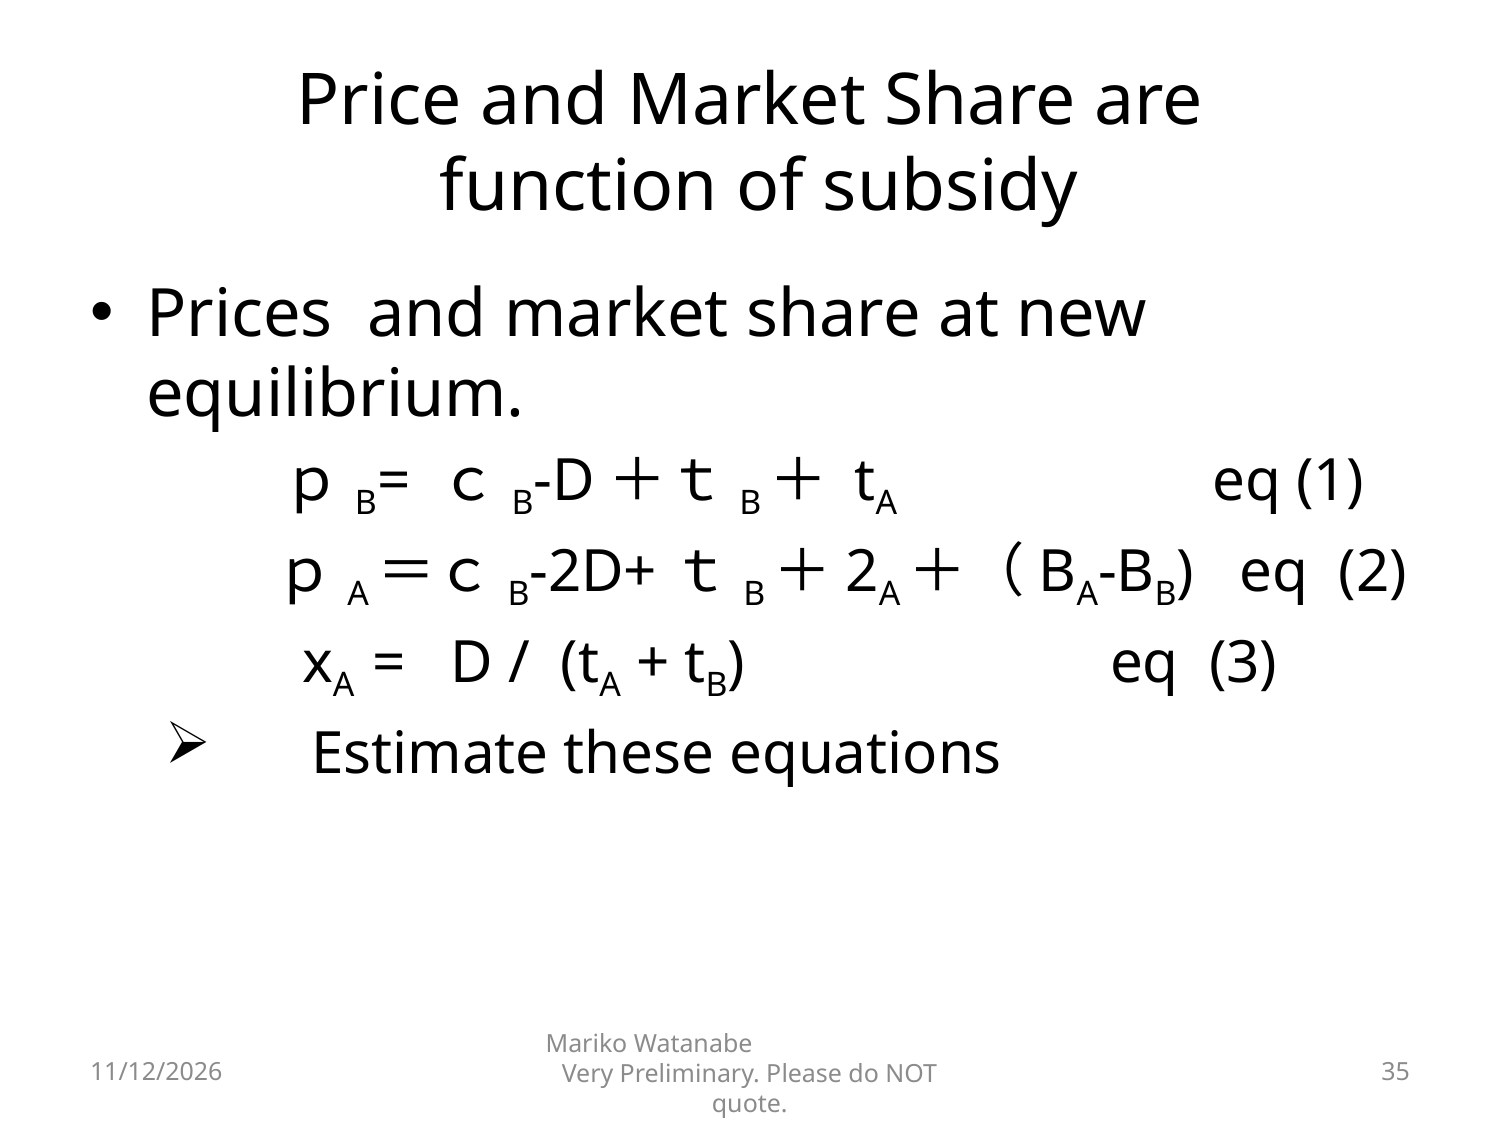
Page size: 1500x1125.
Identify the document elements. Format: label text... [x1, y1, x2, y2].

list Prices and market share at new equilibrium. ｐB= ｃB-D＋ｔB＋ tA eq (1) ｐA＝ｃB-2D+ｔB＋2A＋（BA-BB) eq (2) xA = D / (tA + tB) eq (3) Estimate these equations [75, 262, 1425, 1005]
slide_number 35 [1074, 1042, 1425, 1103]
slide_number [75, 1042, 425, 1103]
title Price and Market Share are function of subsidy [75, 45, 1425, 233]
footer Mariko Watanabe Very Preliminary. Please do NOT quote. [512, 1042, 988, 1103]
